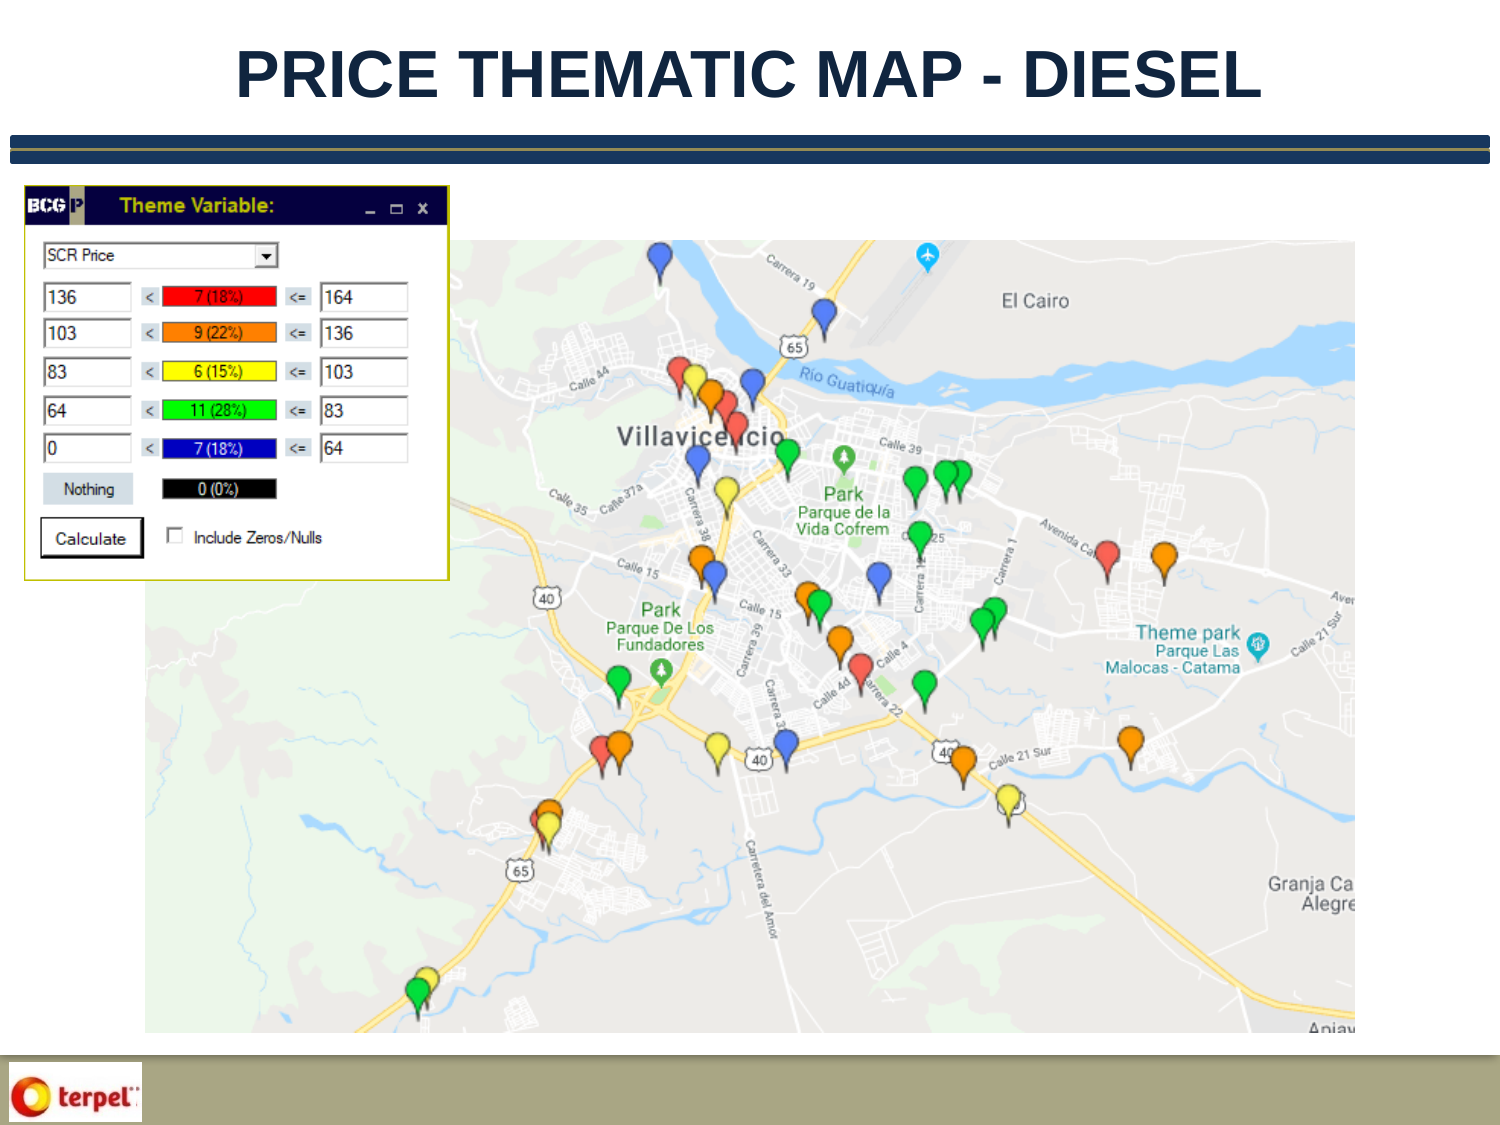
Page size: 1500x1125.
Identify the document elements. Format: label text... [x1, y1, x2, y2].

picture [9, 1062, 142, 1122]
picture [24, 185, 1355, 1033]
title PRICE THEMATIC MAP - DIESEL [12, 12, 1487, 130]
